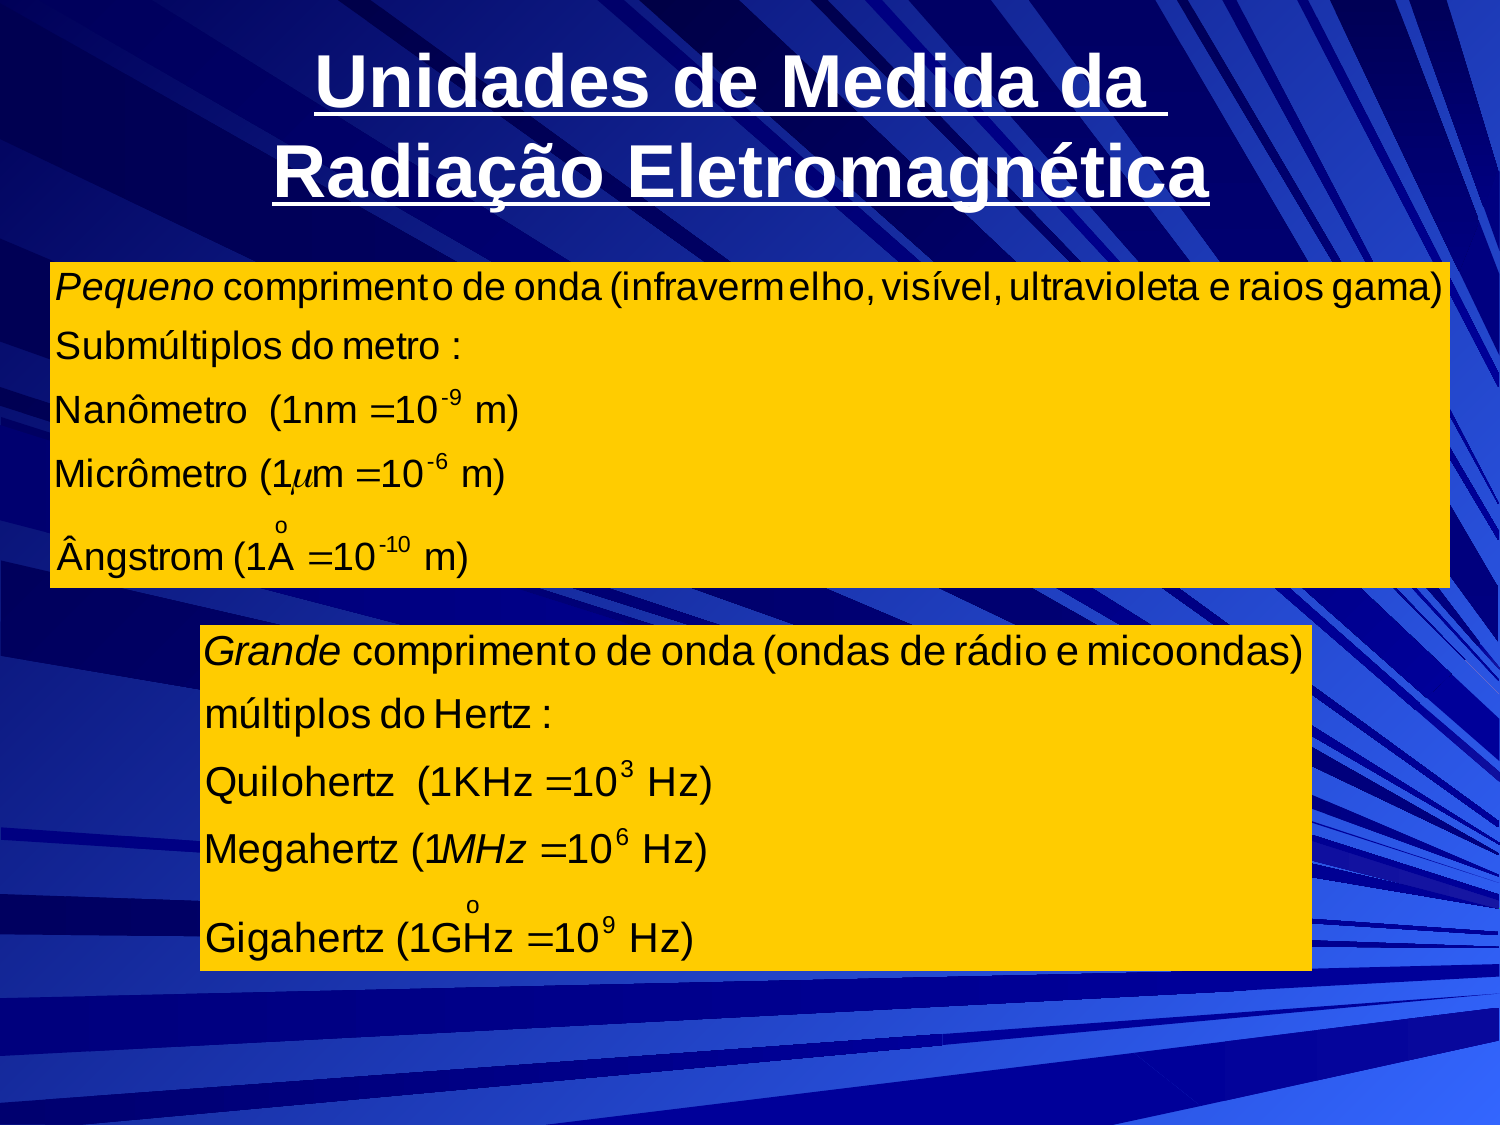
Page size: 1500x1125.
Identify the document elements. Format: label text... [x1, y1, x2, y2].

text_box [49, 262, 1451, 588]
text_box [199, 624, 1313, 971]
text_box Unidades de Medida da Radiação Eletromagnética [257, 25, 1225, 221]
